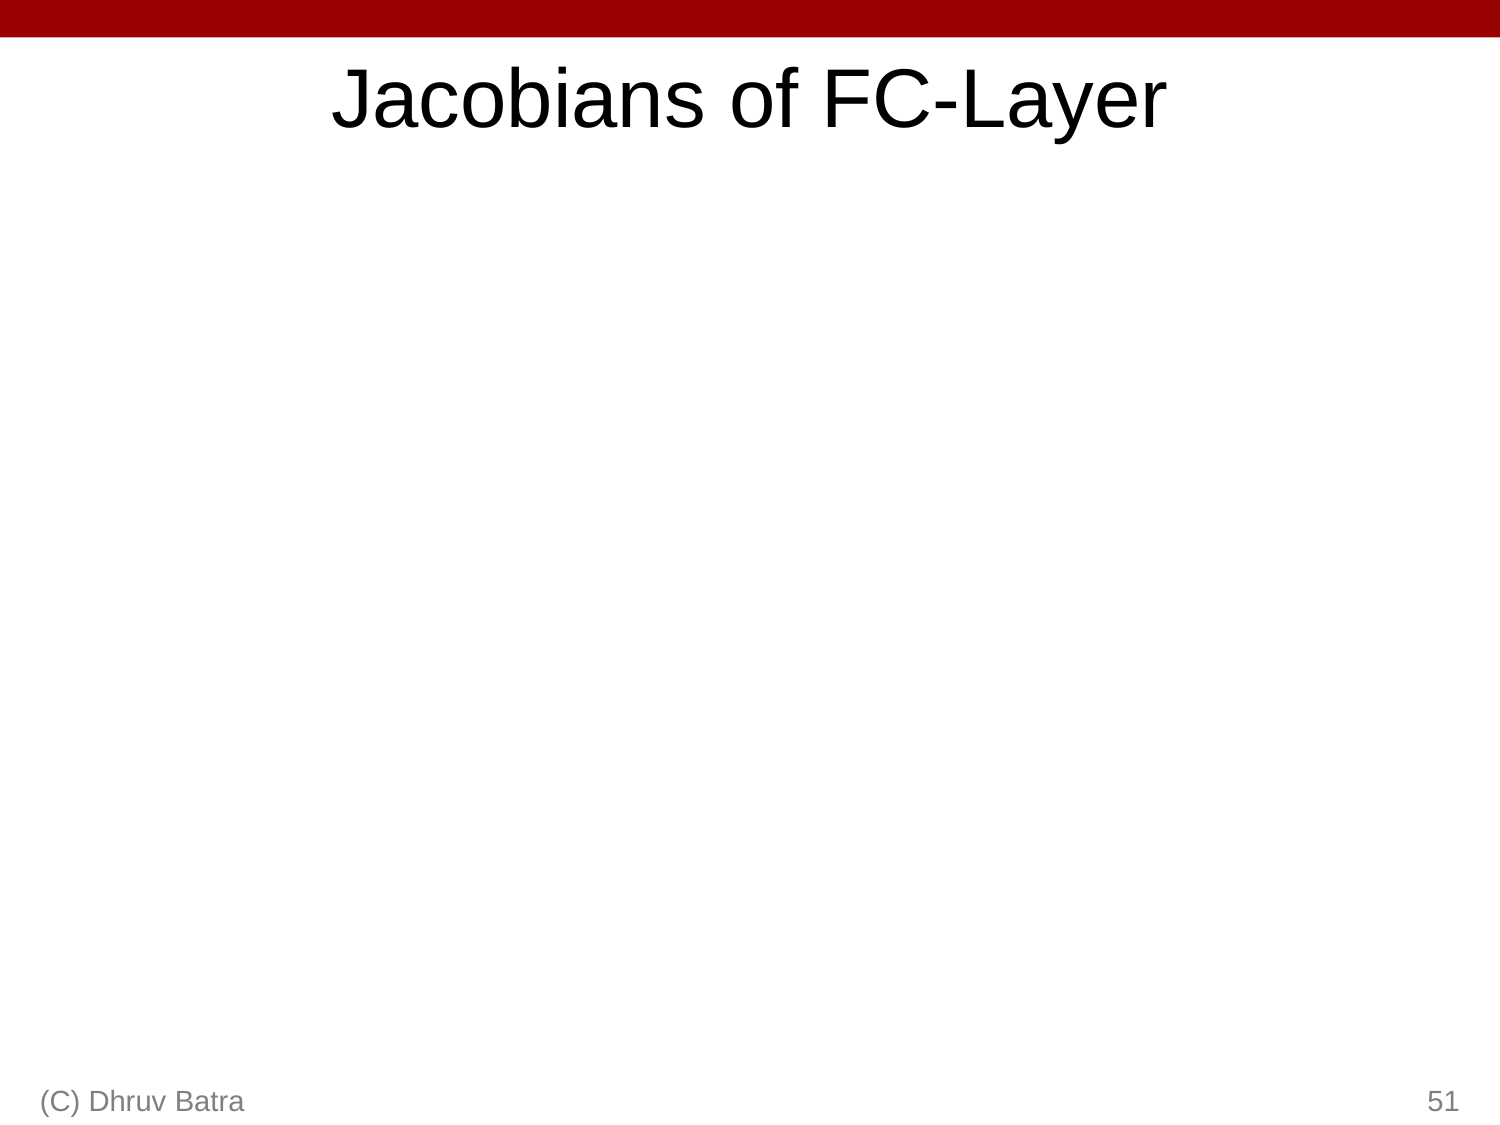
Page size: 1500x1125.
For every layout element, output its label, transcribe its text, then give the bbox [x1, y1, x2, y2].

footer (C) Dhruv Batra [24, 1049, 501, 1125]
title Jacobians of FC-Layer [112, 37, 1388, 151]
slide_number 51 [1162, 1049, 1476, 1125]
